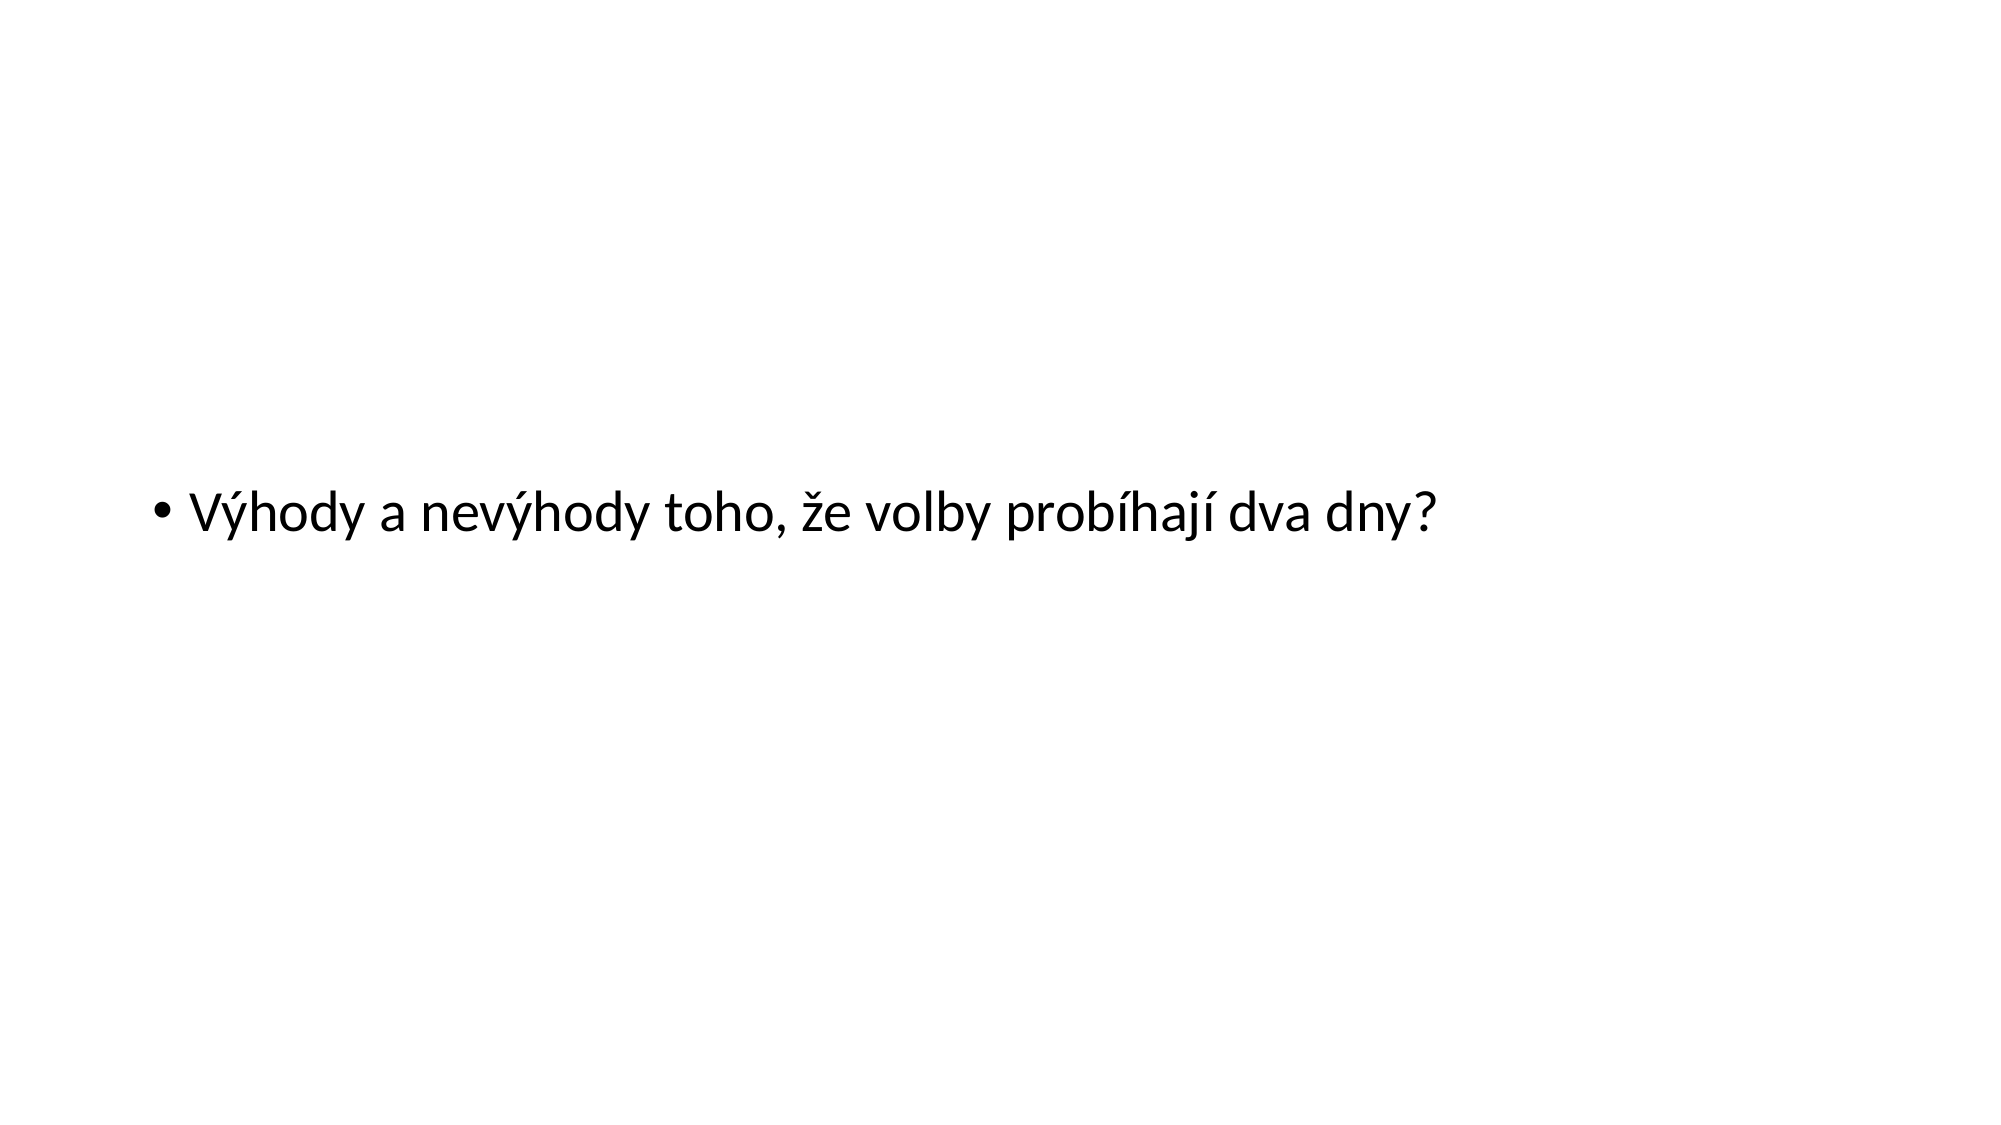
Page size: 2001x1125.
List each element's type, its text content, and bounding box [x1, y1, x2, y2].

list Výhody a nevýhody toho, že volby probíhají dva dny? [137, 299, 1863, 1014]
